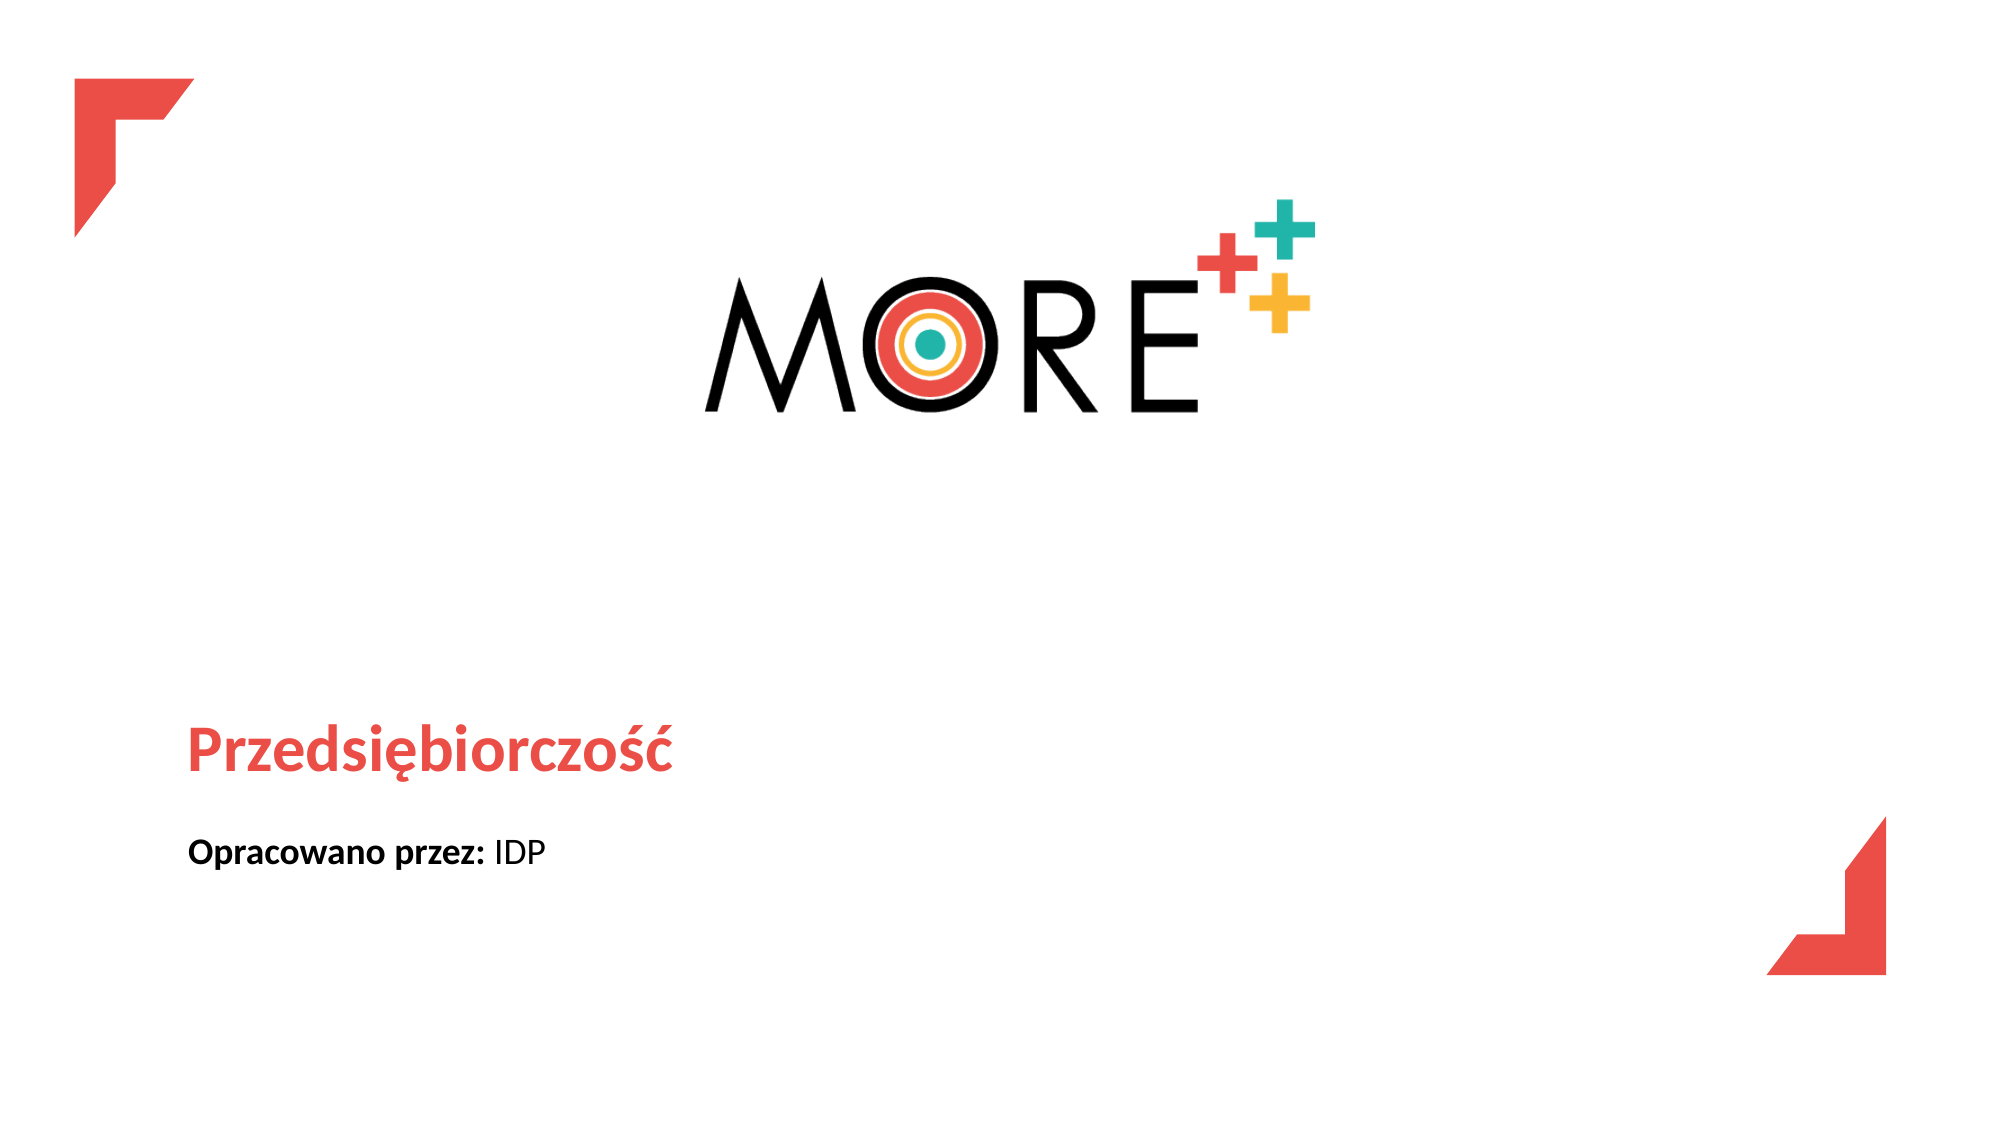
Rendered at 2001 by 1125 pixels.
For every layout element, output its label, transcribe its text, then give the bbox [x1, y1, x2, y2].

picture [641, 176, 1359, 494]
text_box [74, 78, 195, 238]
text_box [1766, 816, 1887, 976]
text_box Opracowano przez: IDP [173, 819, 1173, 880]
text_box Przedsiębiorczość [173, 697, 1269, 793]
